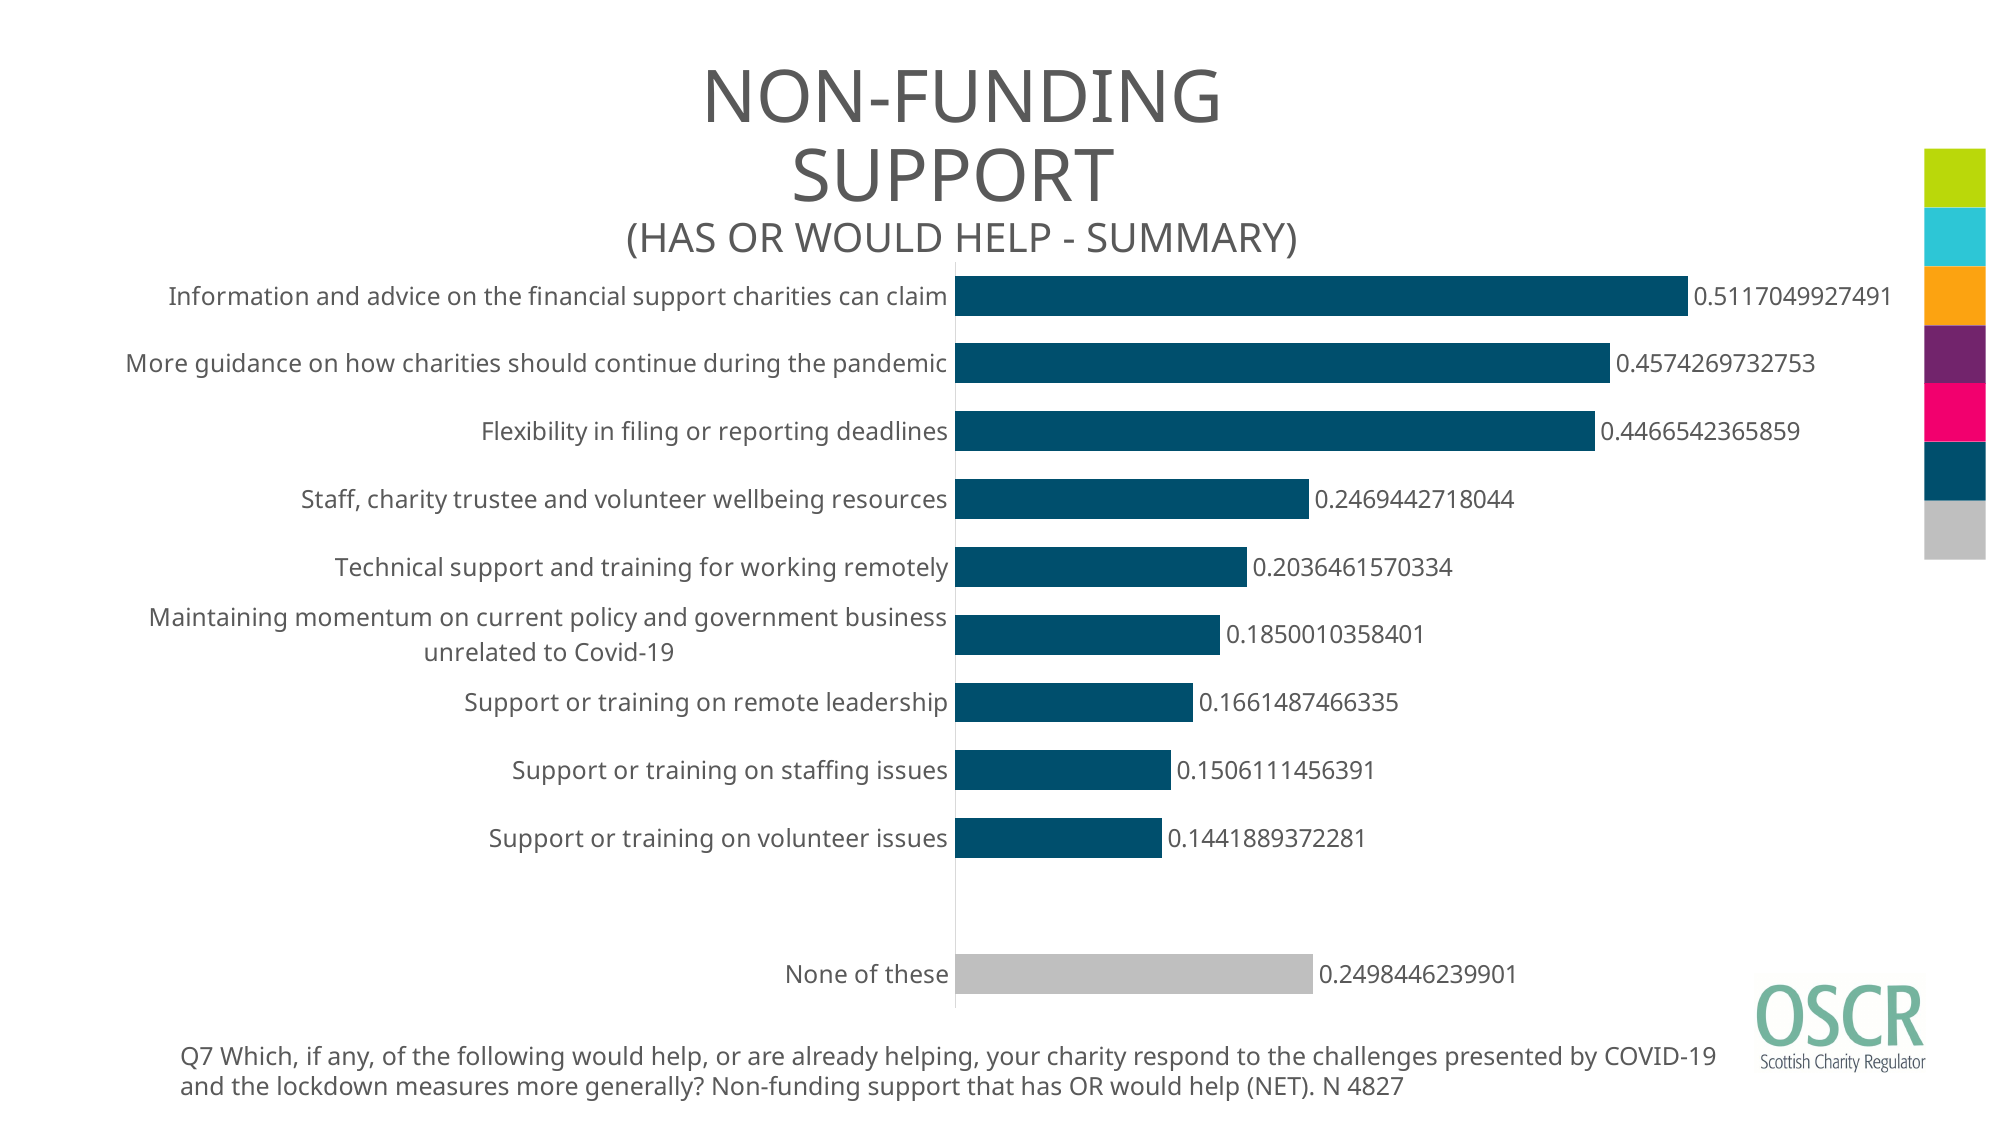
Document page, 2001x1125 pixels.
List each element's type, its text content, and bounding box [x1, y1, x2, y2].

text_box Q7 Which, if any, of the following would help, or are already helping, your charity respond to the challenges presented by COVID-19 and the lockdown measures more generally? Non-funding support that has OR would help (NET). N 4827 [165, 1034, 1760, 1108]
title NON-FUNDING SUPPORT (HAS OR WOULD HELP - SUMMARY) [517, 51, 1408, 236]
picture [1760, 973, 1926, 1073]
chart [106, 236, 1894, 1034]
